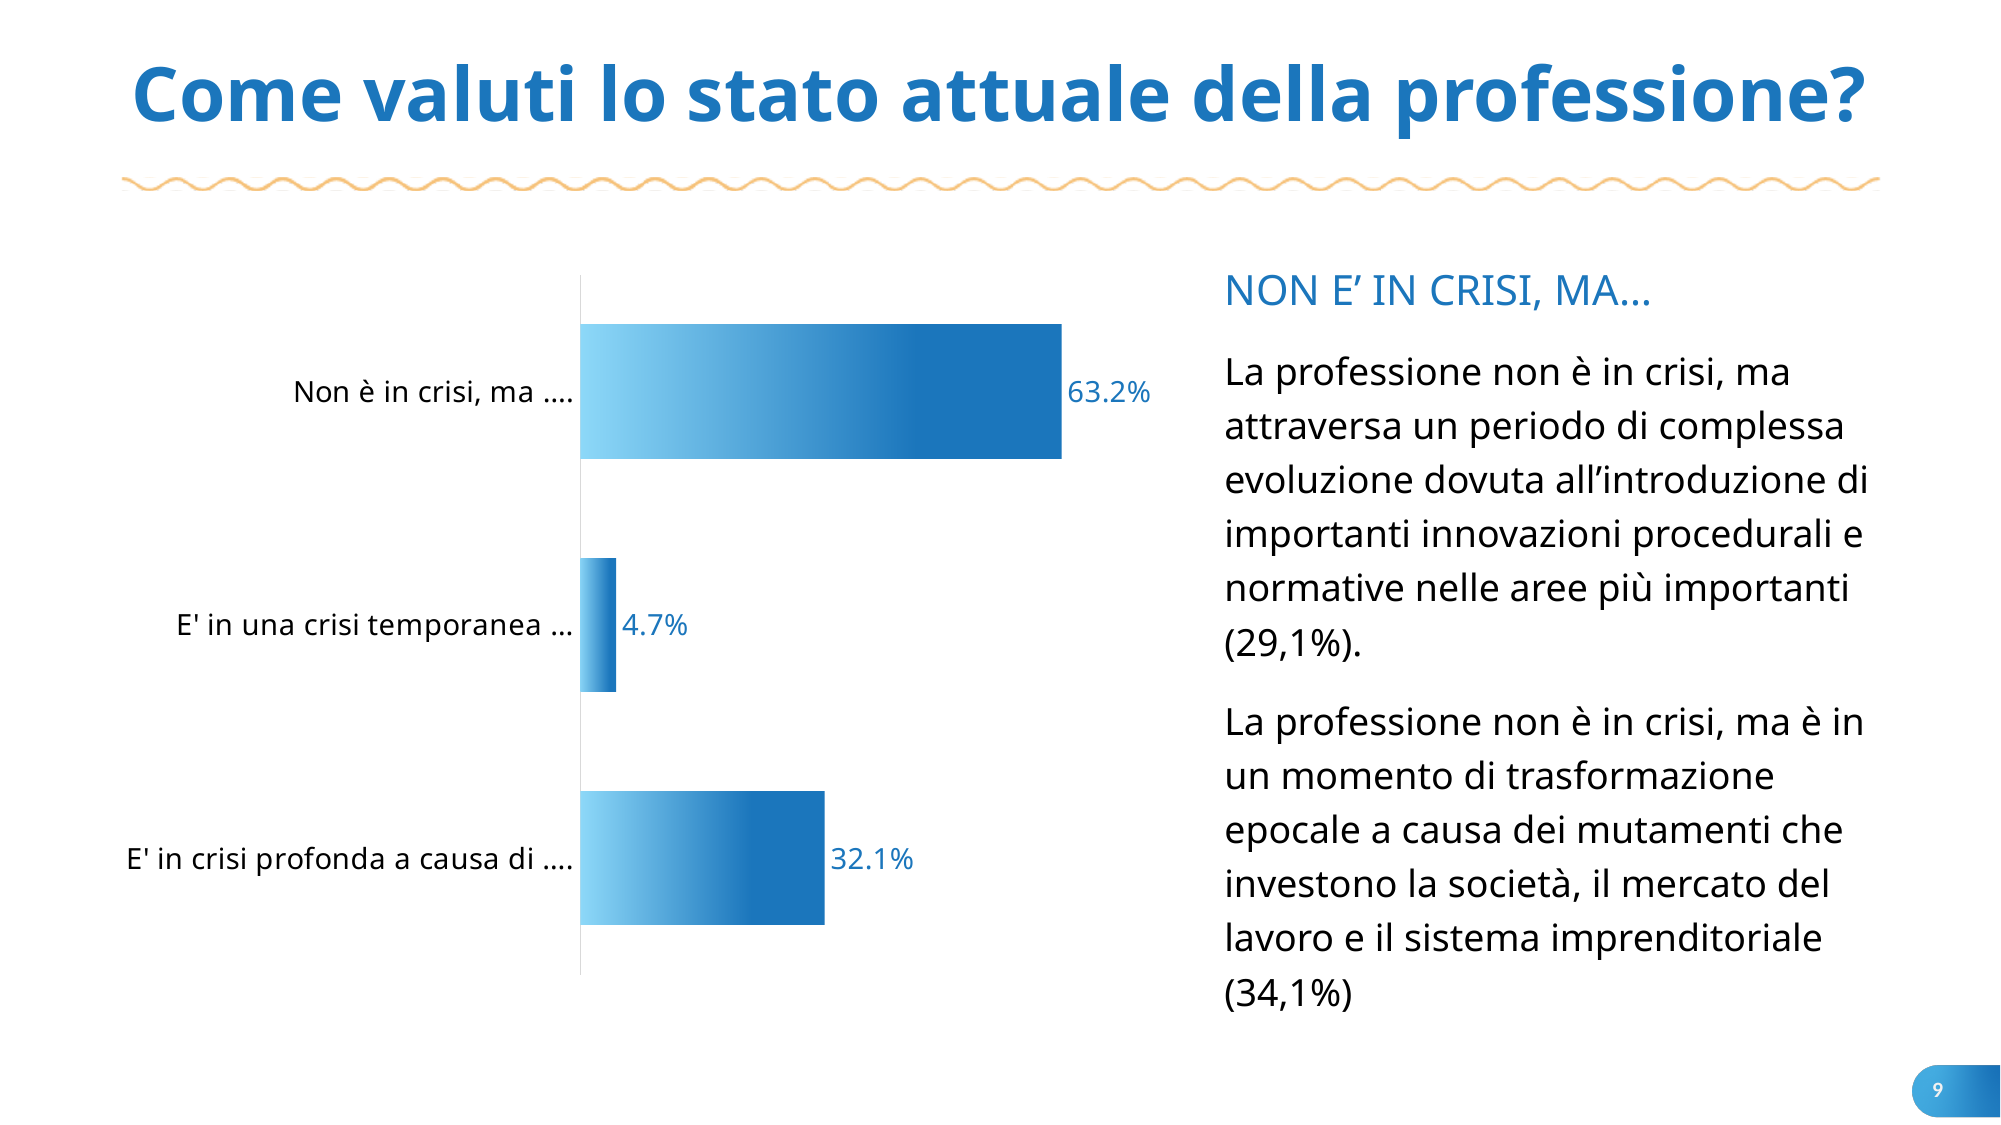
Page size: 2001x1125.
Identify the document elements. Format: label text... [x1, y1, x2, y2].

text_box Come valuti lo stato attuale della professione? [116, 39, 1883, 144]
text_box NON E’ IN CRISI, MA… La professione non è in crisi, ma attraversa un periodo di complessa evoluzione dovuta all’introduzione di importanti innovazioni procedurali e normative nelle aree più importanti (29,1%). La professione non è in crisi, ma è in un momento di trasformazione epocale a causa dei mutamenti che investono la società, il mercato del lavoro e il sistema imprenditoriale (34,1%) [1209, 252, 1886, 1021]
picture [1910, 1063, 2001, 1120]
chart [107, 251, 1188, 999]
picture [92, 177, 1908, 191]
